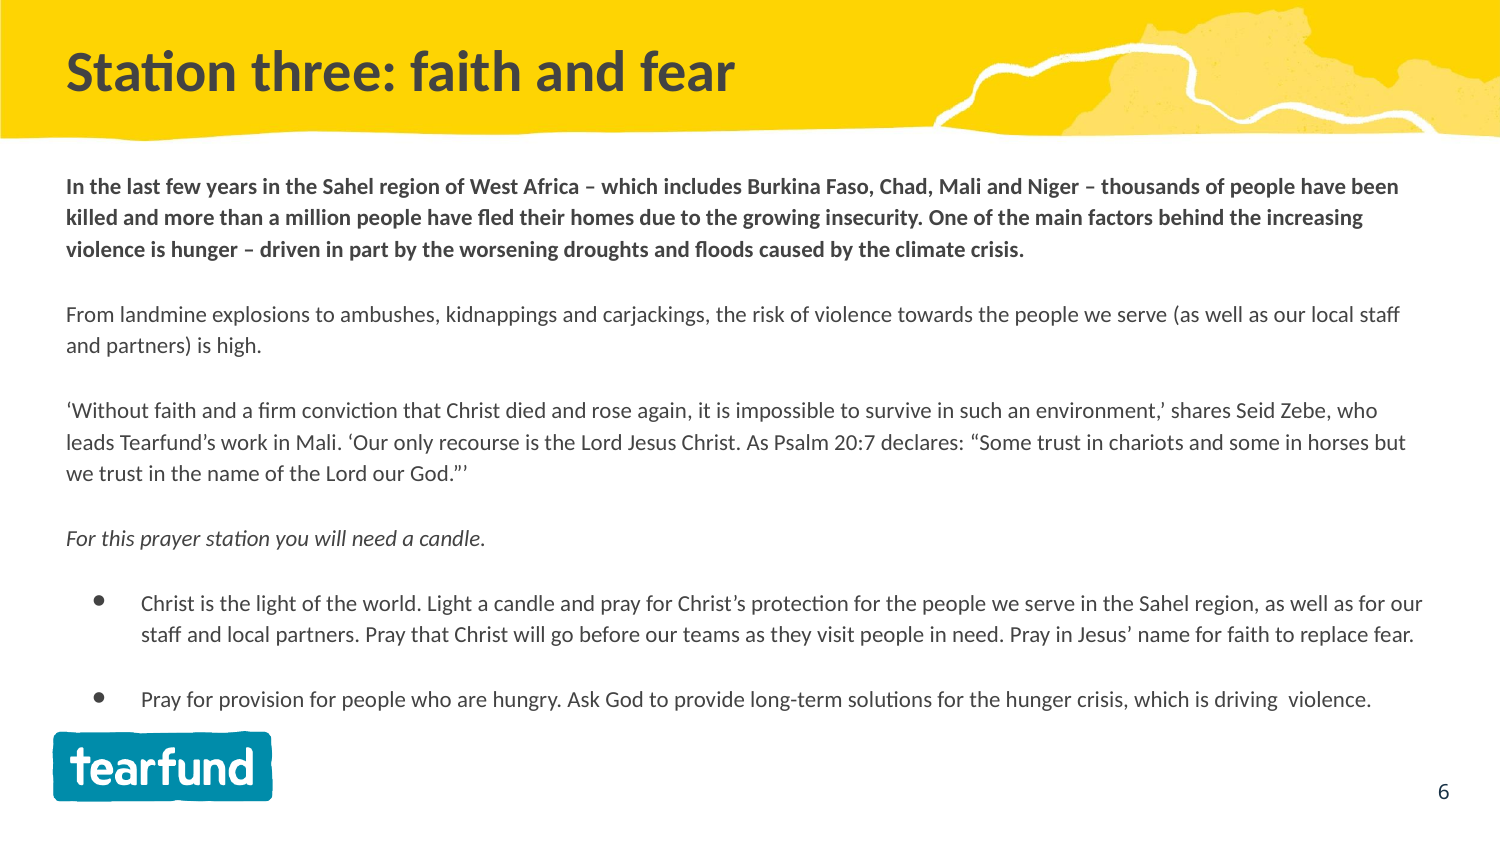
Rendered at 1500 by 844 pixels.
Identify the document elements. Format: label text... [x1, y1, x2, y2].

picture [0, 0, 1500, 844]
list In the last few years in the Sahel region of West Africa – which includes Burkina Faso, Chad, Mali and Niger – thousands of people have been killed and more than a million people have fled their homes due to the growing insecurity. One of the main factors behind the increasing violence is hunger – driven in part by the worsening droughts and floods caused by the climate crisis. From landmine explosions to ambushes, kidnappings and carjackings, the risk of violence towards the people we serve (as well as our local staff and partners) is high. ‘Without faith and a firm conviction that Christ died and rose again, it is impossible to survive in such an environment,’ shares Seid Zebe, who leads Tearfund’s work in Mali. ‘Our only recourse is the Lord Jesus Christ. As Psalm 20:7 declares: “Some trust in chariots and some in horses but we trust in the name of the Lord our God.”’ For this prayer station you will need a candle. Christ is the light of the world. Light a candle and pray for Christ’s protection for the people we serve in the Sahel region, as well as for our staff and local partners. Pray that Christ will go before our teams as they visit people in need. Pray in Jesus’ name for faith to replace fear. Pray for provision for people who are hungry. Ask God to provide long-term solutions for the hunger crisis, which is driving violence. [51, 152, 1449, 727]
title Station three: faith and fear [51, 18, 1449, 113]
